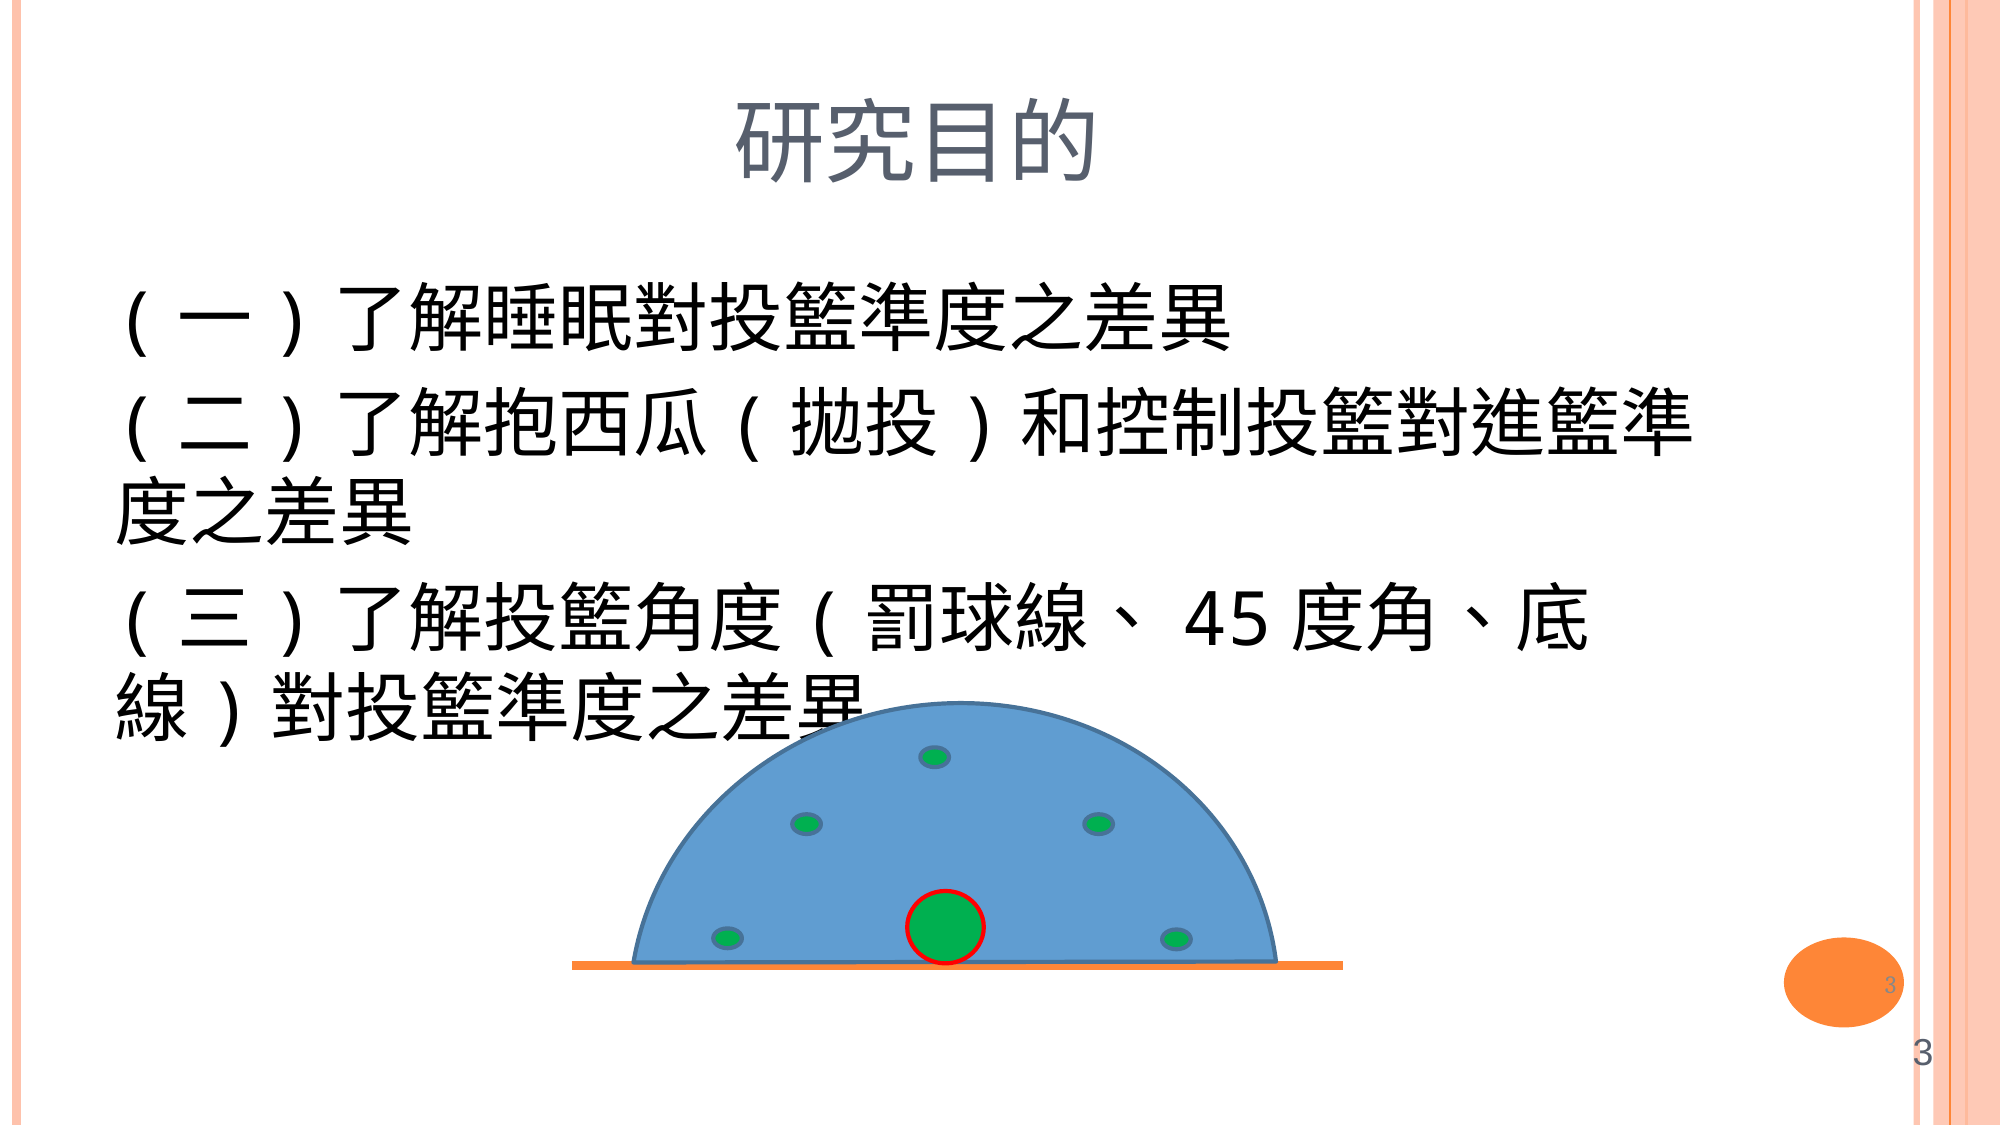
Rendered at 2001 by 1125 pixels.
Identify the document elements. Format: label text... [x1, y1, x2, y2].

title 研究目的 [99, 45, 1734, 233]
footer 3 [1897, 999, 1969, 1101]
list (一)了解睡眠對投籃準度之差異 (二)了解抱西瓜(拋投)和控制投籃對進籃準度之差異 (三)了解投籃角度(罰球線、45度角、底線)對投籃準度之差異 [99, 262, 1734, 1062]
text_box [571, 668, 1343, 1125]
slide_number 3 [1777, 940, 1912, 1027]
